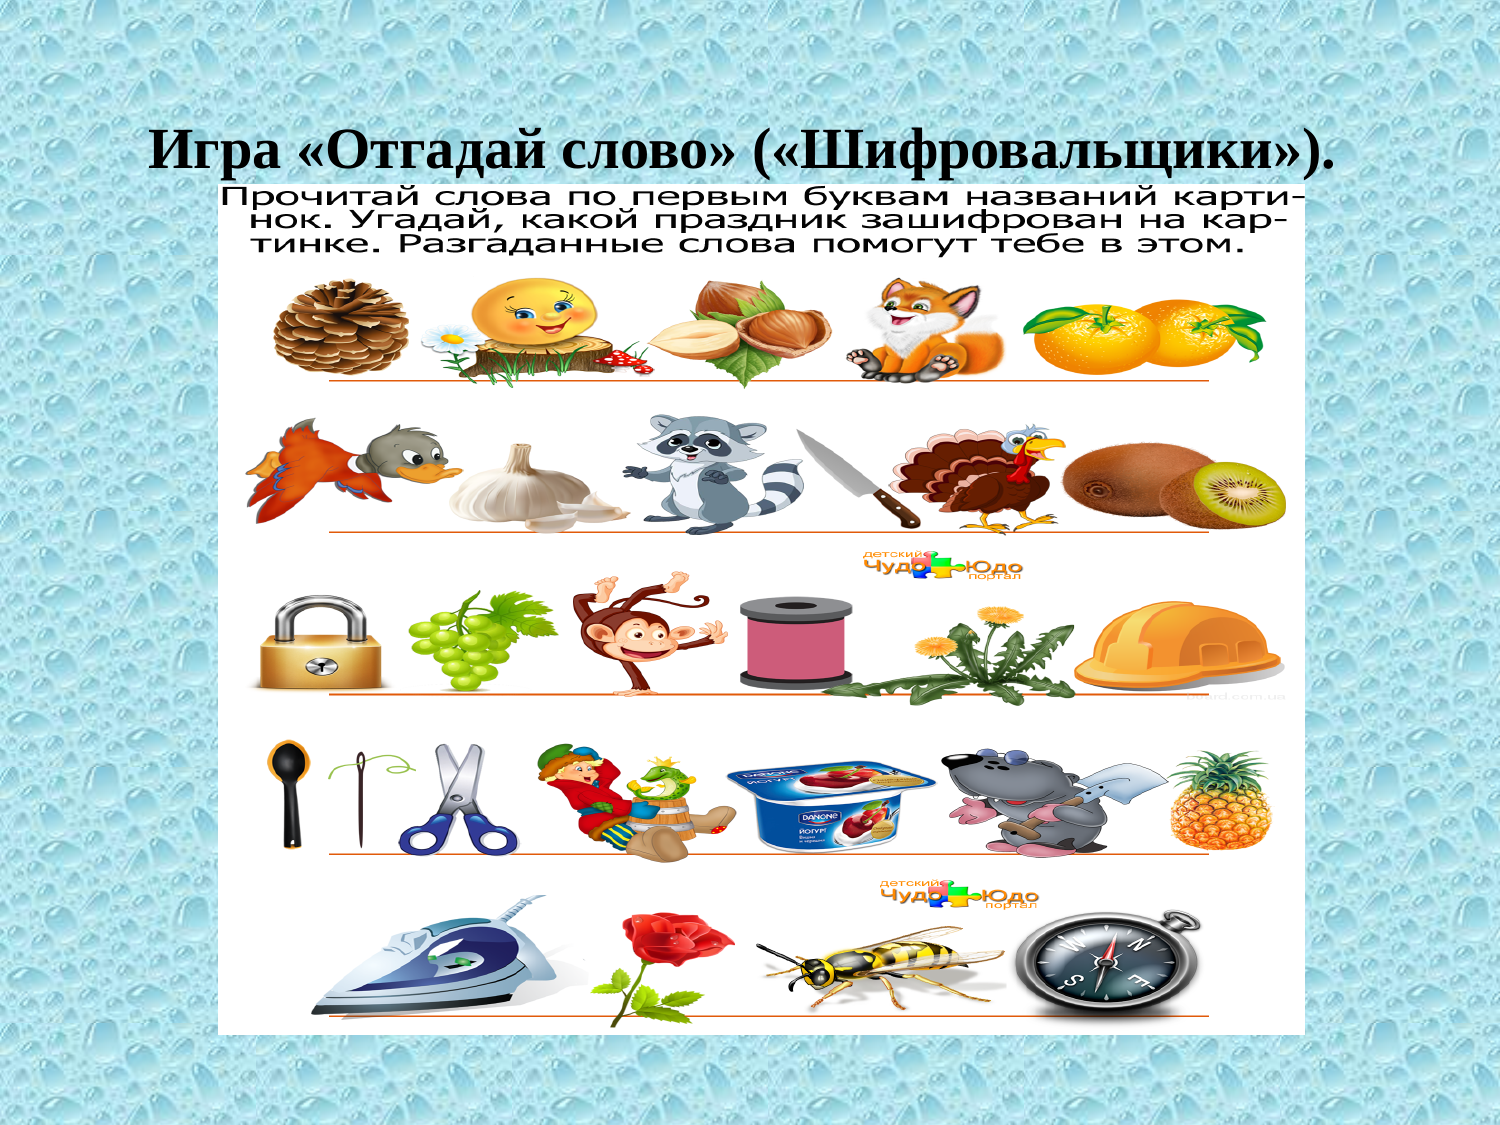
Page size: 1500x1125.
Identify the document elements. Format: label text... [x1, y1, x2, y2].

picture [0, 0, 1500, 1125]
title Игра «Отгадай слово» («Шифровальщики»). [75, 45, 1425, 315]
